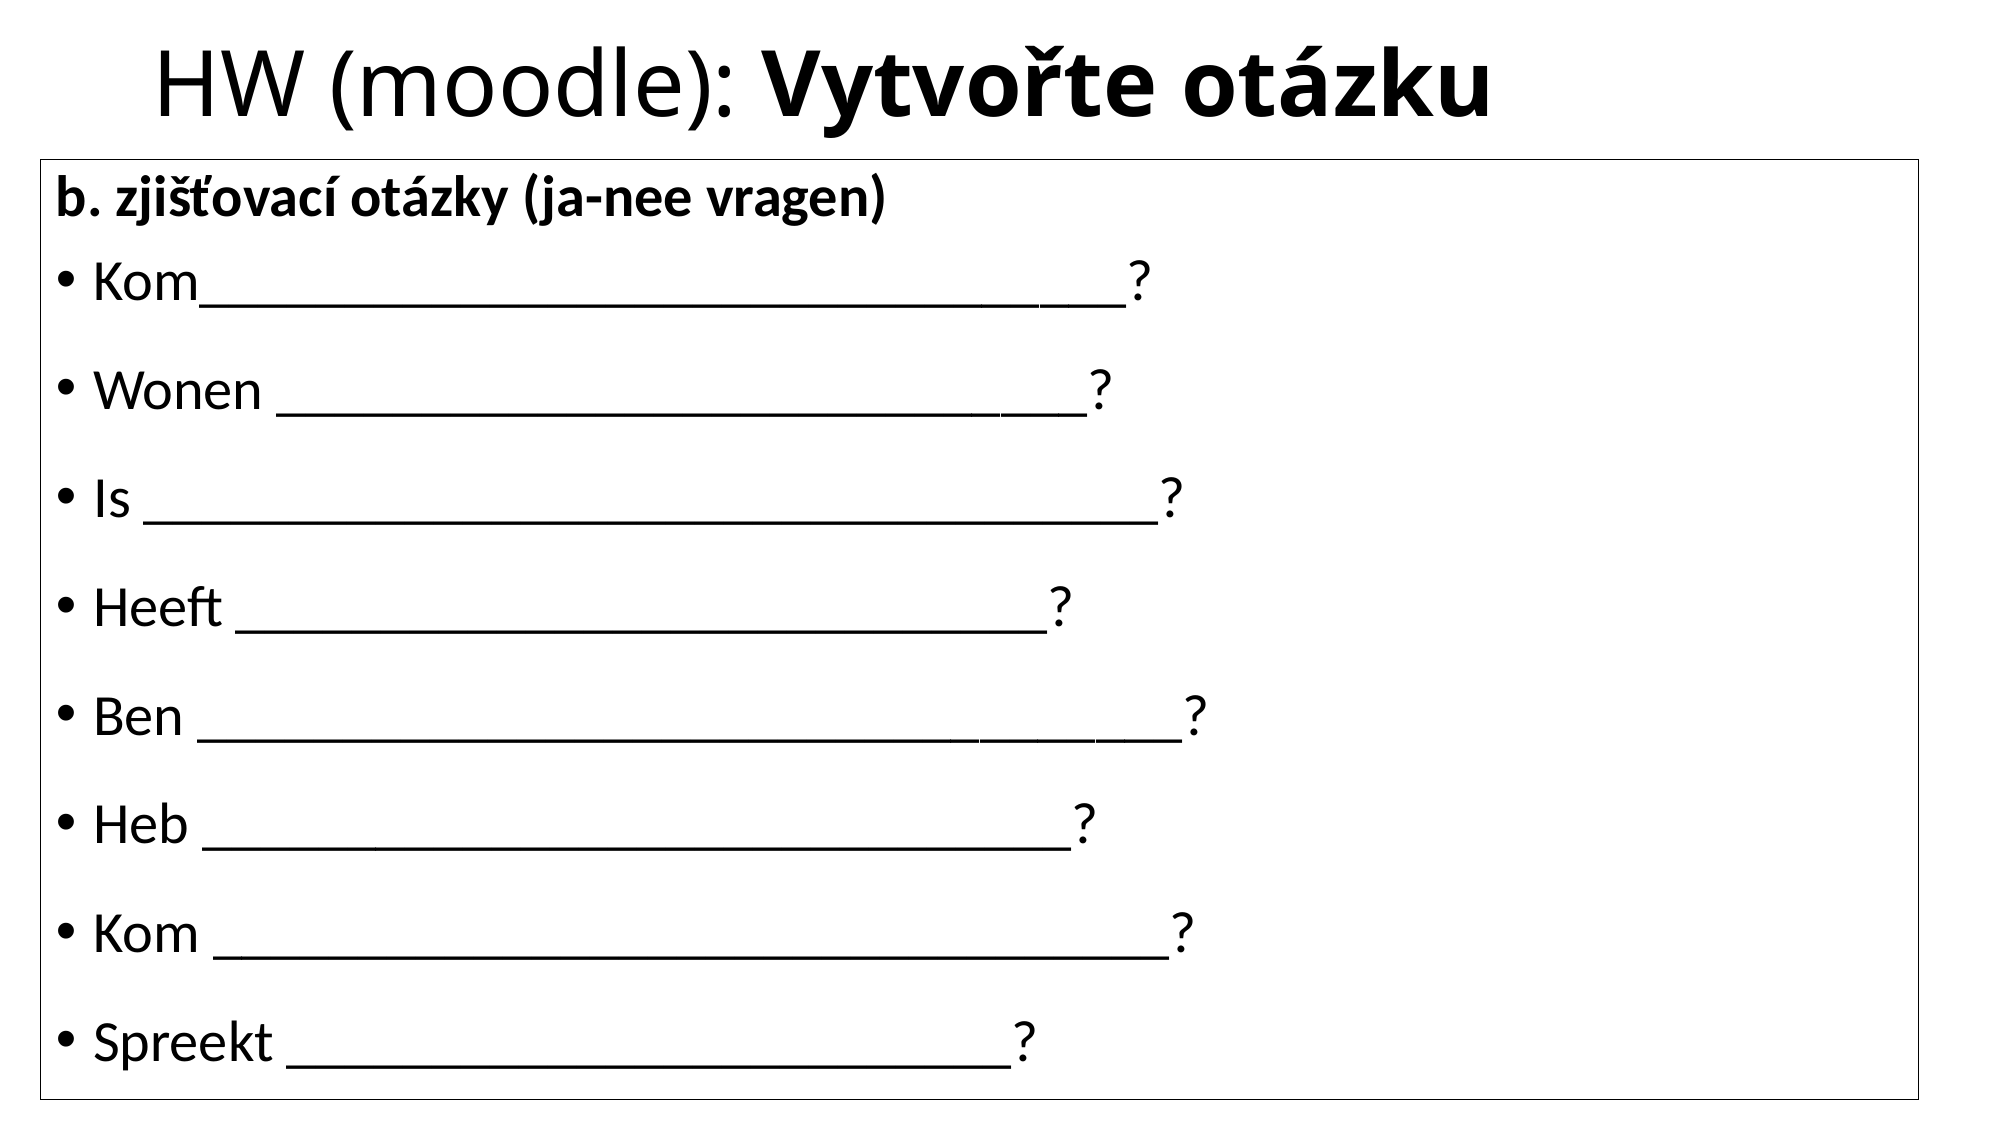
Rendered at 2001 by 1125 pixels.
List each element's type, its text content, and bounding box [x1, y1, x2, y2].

list b. zjišťovací otázky (ja-nee vragen) Kom________________________________? Wonen ____________________________? Is ___________________________________? Heeft ____________________________? Ben __________________________________? Heb ______________________________? Kom _________________________________? Spreekt _________________________? [40, 159, 1919, 1100]
title HW (moodle): Vytvořte otázku [137, 15, 1863, 159]
